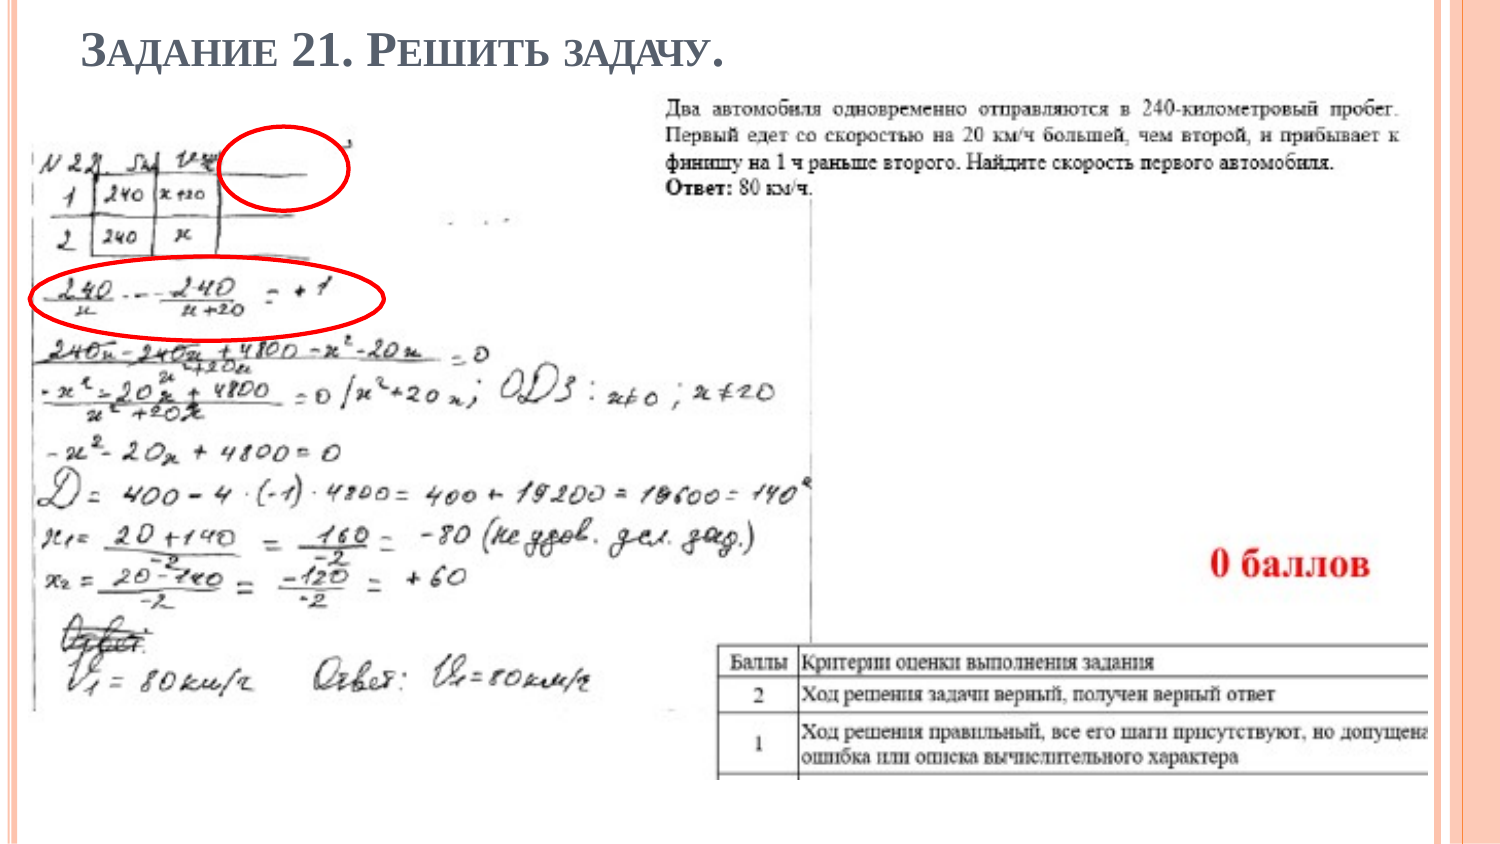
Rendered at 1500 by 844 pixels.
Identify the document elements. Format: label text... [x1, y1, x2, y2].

title ЗАДАНИЕ 21. РЕШИТЬ ЗАДАЧУ. [77, 13, 733, 89]
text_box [27, 91, 1429, 780]
